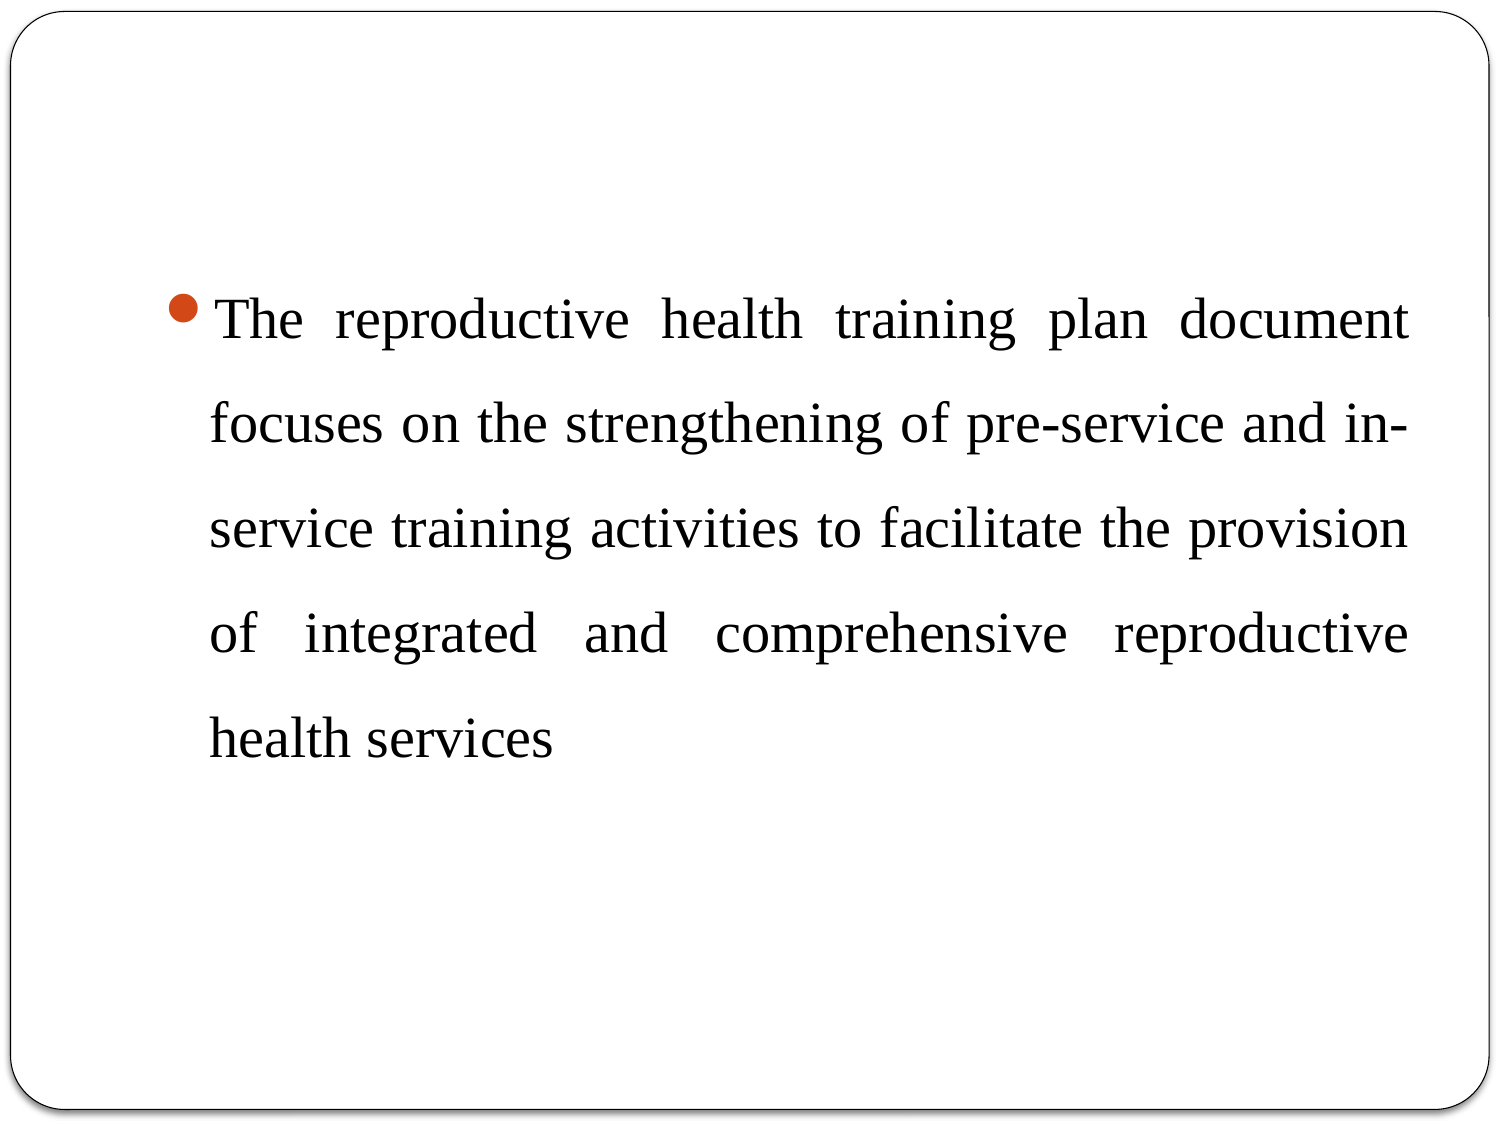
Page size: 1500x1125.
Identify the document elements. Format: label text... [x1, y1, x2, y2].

list The reproductive health training plan document focuses on the strengthening of pre-service and in-service training activities to facilitate the provision of integrated and comprehensive reproductive health services [150, 237, 1425, 988]
